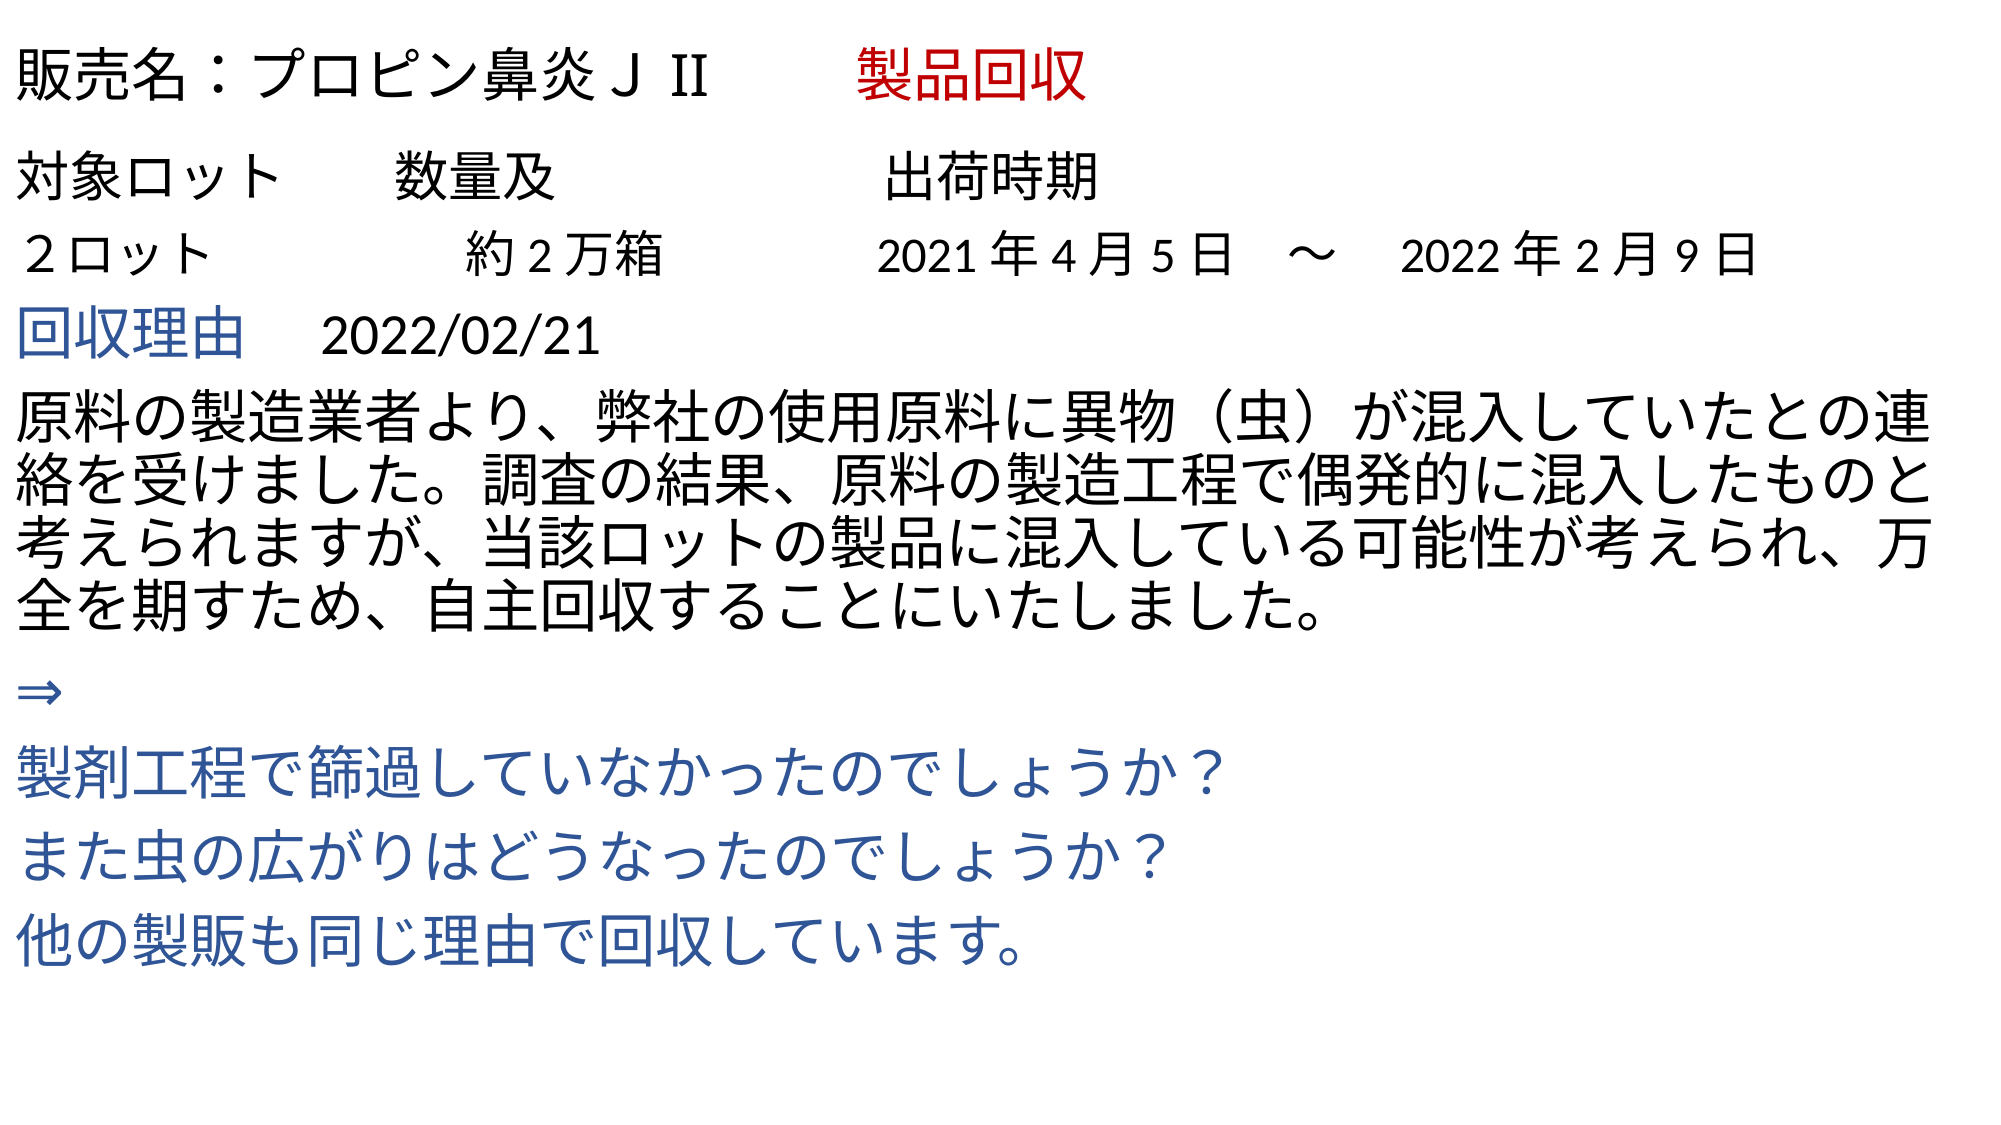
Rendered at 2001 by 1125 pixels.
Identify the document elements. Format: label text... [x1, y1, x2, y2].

list 対象ロット 数量及 出荷時期 ２ロット 約2万箱 2021年4月5日 ～ 2022年2月9日 回収理由 2022/02/21 原料の製造業者より、弊社の使用原料に異物（虫）が混入していたとの連絡を受けました。調査の結果、原料の製造工程で偶発的に混入したものと考えられますが、当該ロットの製品に混入している可能性が考えられ、万全を期すため、自主回収することにいたしました。 ⇒ 製剤工程で篩過していなかったのでしょうか？ また虫の広がりはどうなったのでしょうか？ 他の製販も同じ理由で回収しています。 [0, 142, 2000, 1125]
title 販売名：プロピン鼻炎ＪII 製品回収 [0, 0, 2000, 142]
